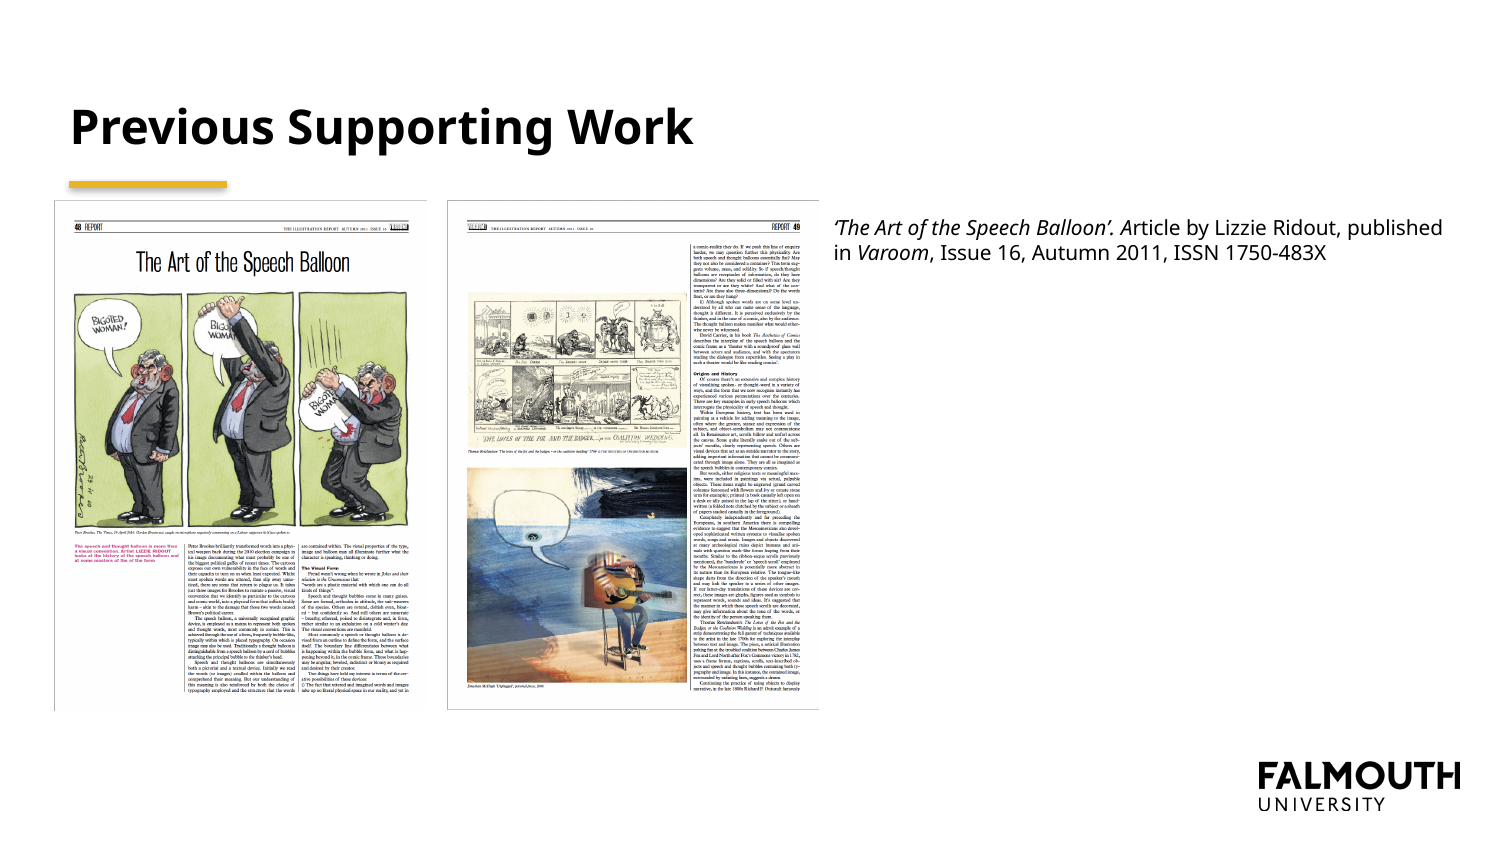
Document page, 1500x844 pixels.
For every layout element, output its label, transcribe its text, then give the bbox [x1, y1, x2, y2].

picture [446, 200, 820, 711]
text_box ‘The Art of the Speech Balloon’. Article by Lizzie Ridout, published in Varoom, Issue 16, Autumn 2011, ISSN 1750-483X [823, 207, 1477, 382]
text_box Previous Supporting Work [54, 60, 1477, 201]
picture [54, 200, 427, 711]
